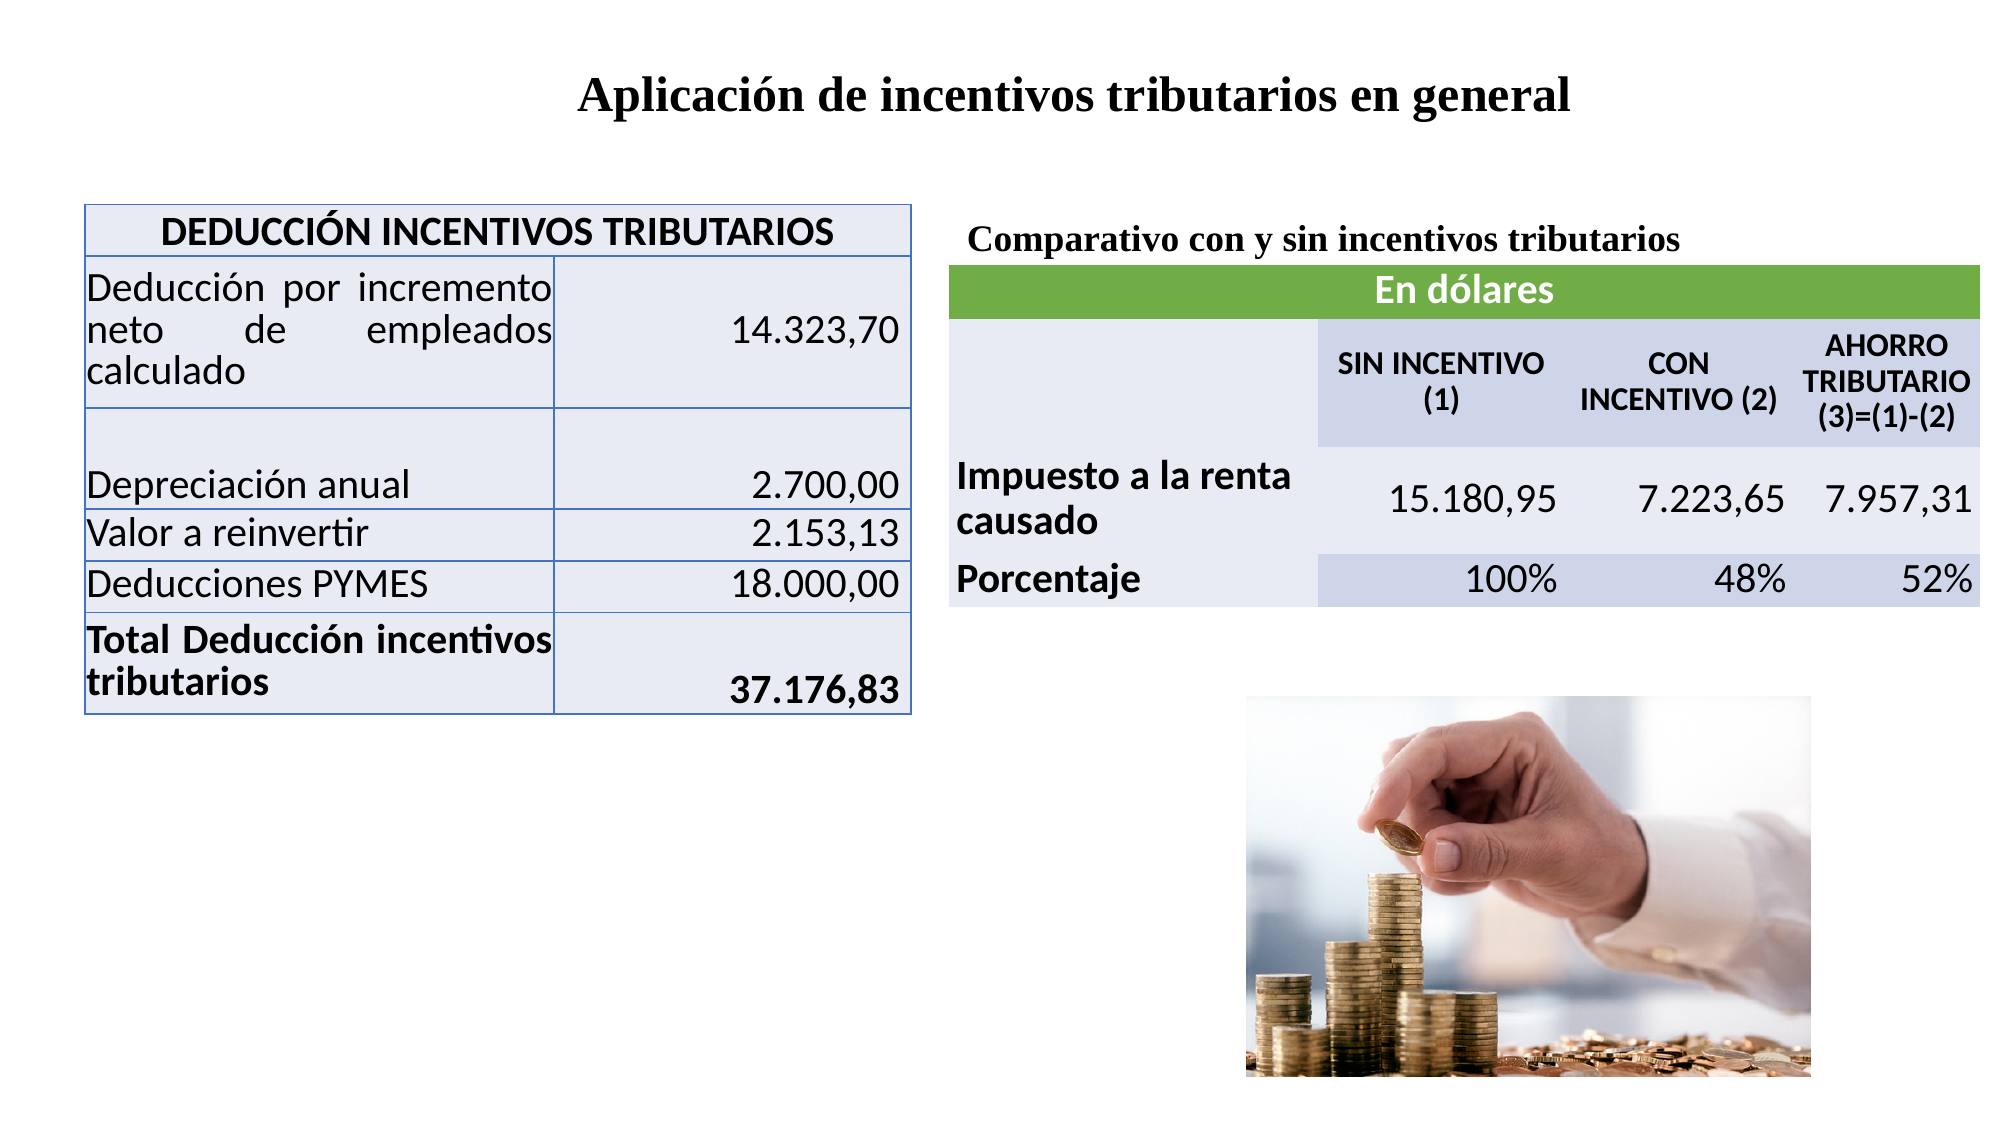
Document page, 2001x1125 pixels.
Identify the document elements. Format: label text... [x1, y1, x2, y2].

table_cell AHORRO TRIBUTARIO (3)=(1)-(2) [1794, 319, 1980, 447]
text_box Comparativo con y sin incentivos tributarios [952, 206, 1706, 267]
table_header En dólares [949, 265, 1980, 319]
table_cell 2.153,13 [555, 510, 910, 560]
table_cell Impuesto a la renta causado [949, 447, 1318, 554]
table_cell 52% [1794, 554, 1980, 607]
table_cell 7.223,65 [1565, 447, 1794, 554]
table_cell SIN INCENTIVO (1) [1318, 319, 1565, 447]
table_cell CON INCENTIVO (2) [1565, 319, 1794, 447]
table_cell Depreciación anual [86, 409, 553, 508]
picture [1246, 696, 1811, 1077]
text_box Aplicación de incentivos tributarios en general [412, 23, 1587, 129]
table_header DEDUCCIÓN INCENTIVOS TRIBUTARIOS [86, 205, 910, 255]
table_cell 18.000,00 [555, 562, 910, 612]
table_cell 37.176,83 [555, 613, 910, 713]
table_cell 100% [1318, 554, 1565, 607]
table_cell 15.180,95 [1318, 447, 1565, 554]
table_cell 7.957,31 [1794, 447, 1980, 554]
table_cell 48% [1565, 554, 1794, 607]
table_cell Valor a reinvertir [86, 510, 553, 560]
table_cell Porcentaje [949, 554, 1318, 607]
table_cell Total Deducción incentivos tributarios [86, 613, 553, 713]
table_cell 2.700,00 [555, 409, 910, 508]
table_cell 14.323,70 [555, 257, 910, 407]
table_cell Deducción por incremento neto de empleados calculado [86, 257, 553, 407]
table_cell Deducciones PYMES [86, 562, 553, 612]
table_cell [949, 319, 1318, 447]
